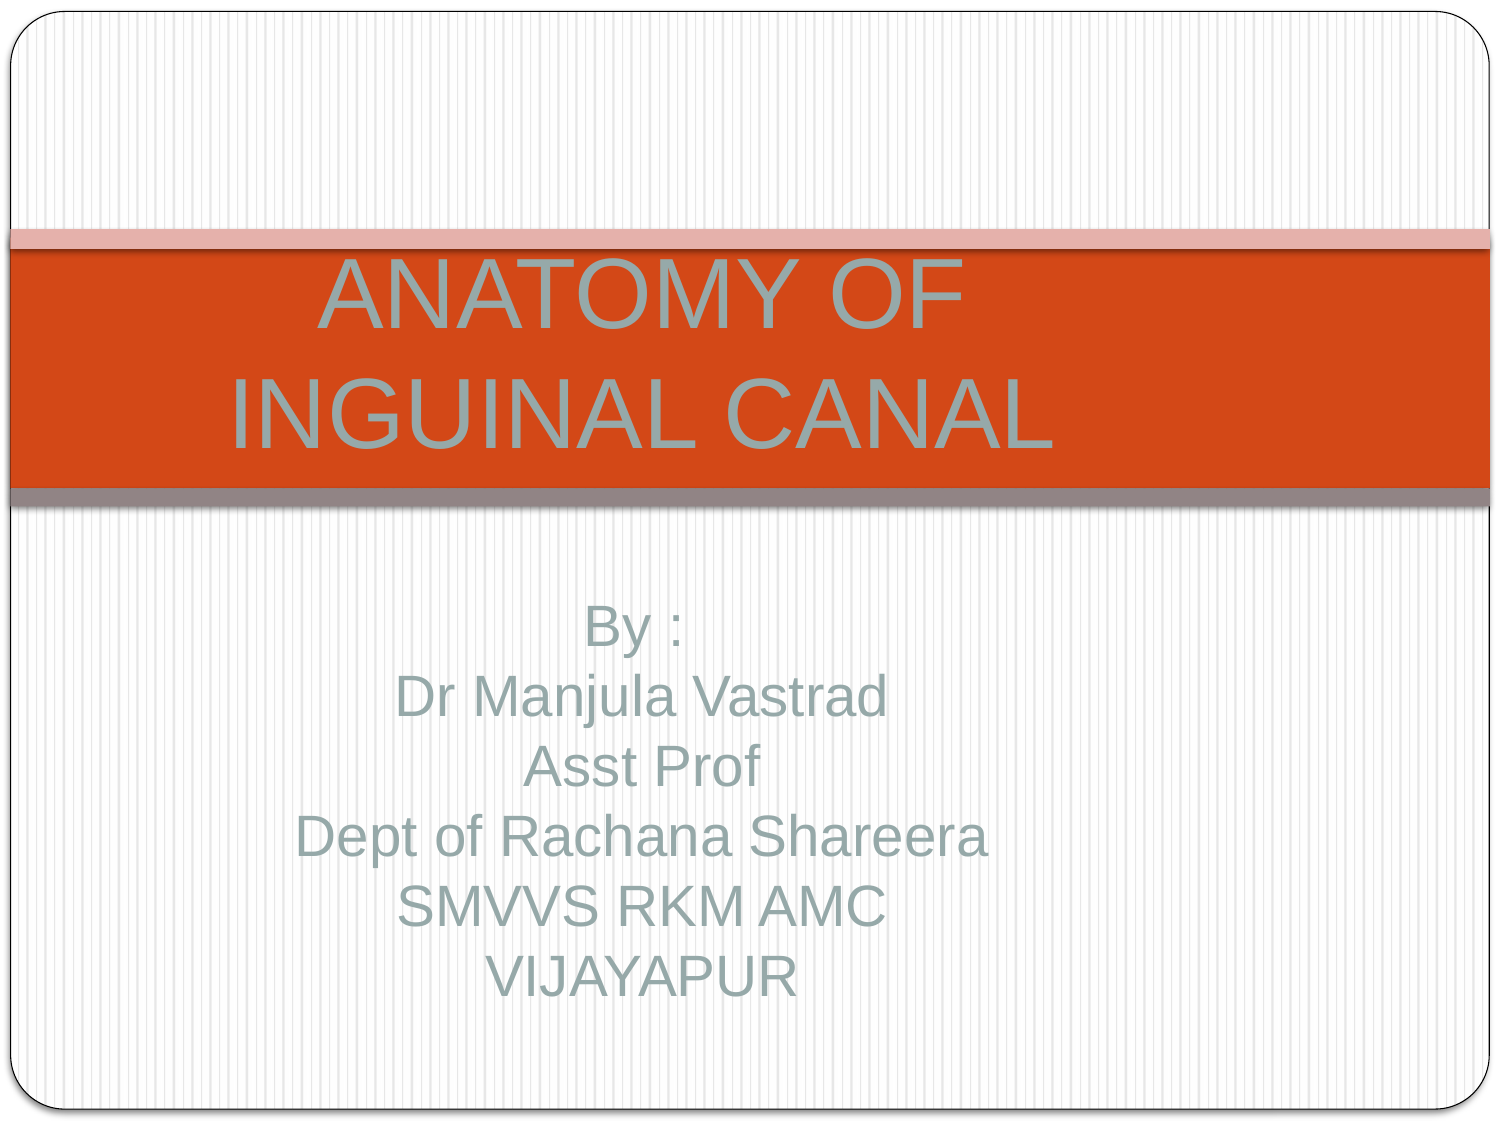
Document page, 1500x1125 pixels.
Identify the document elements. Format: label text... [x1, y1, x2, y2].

text_box ANATOMY OF INGUINAL CANAL By : Dr Manjula Vastrad Asst Prof Dept of Rachana Shareera SMVVS RKM AMC VIJAYAPUR [212, 221, 1073, 1086]
